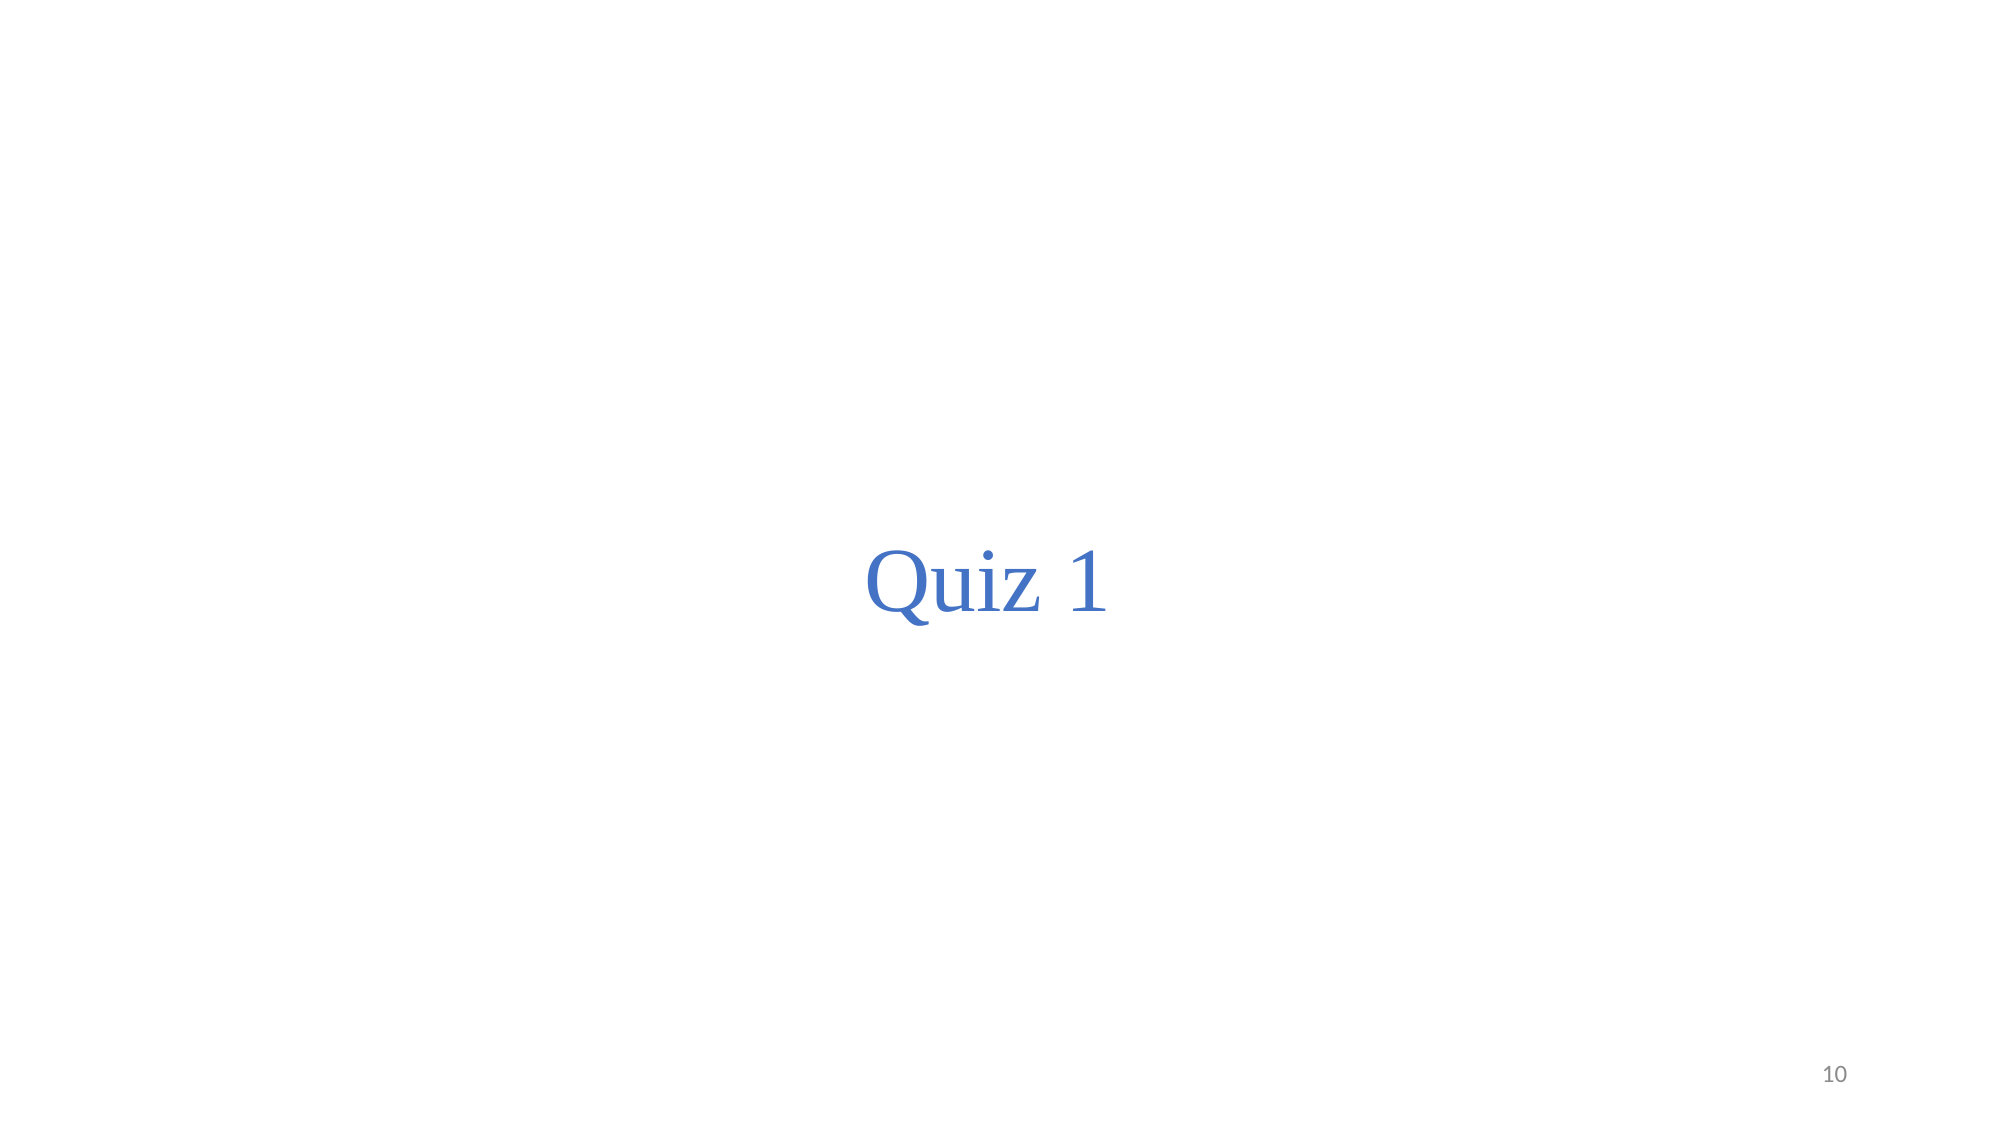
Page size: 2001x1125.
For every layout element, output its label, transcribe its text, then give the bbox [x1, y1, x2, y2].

title Quiz 1 [125, 170, 1851, 639]
slide_number 10 [1412, 1042, 1863, 1103]
